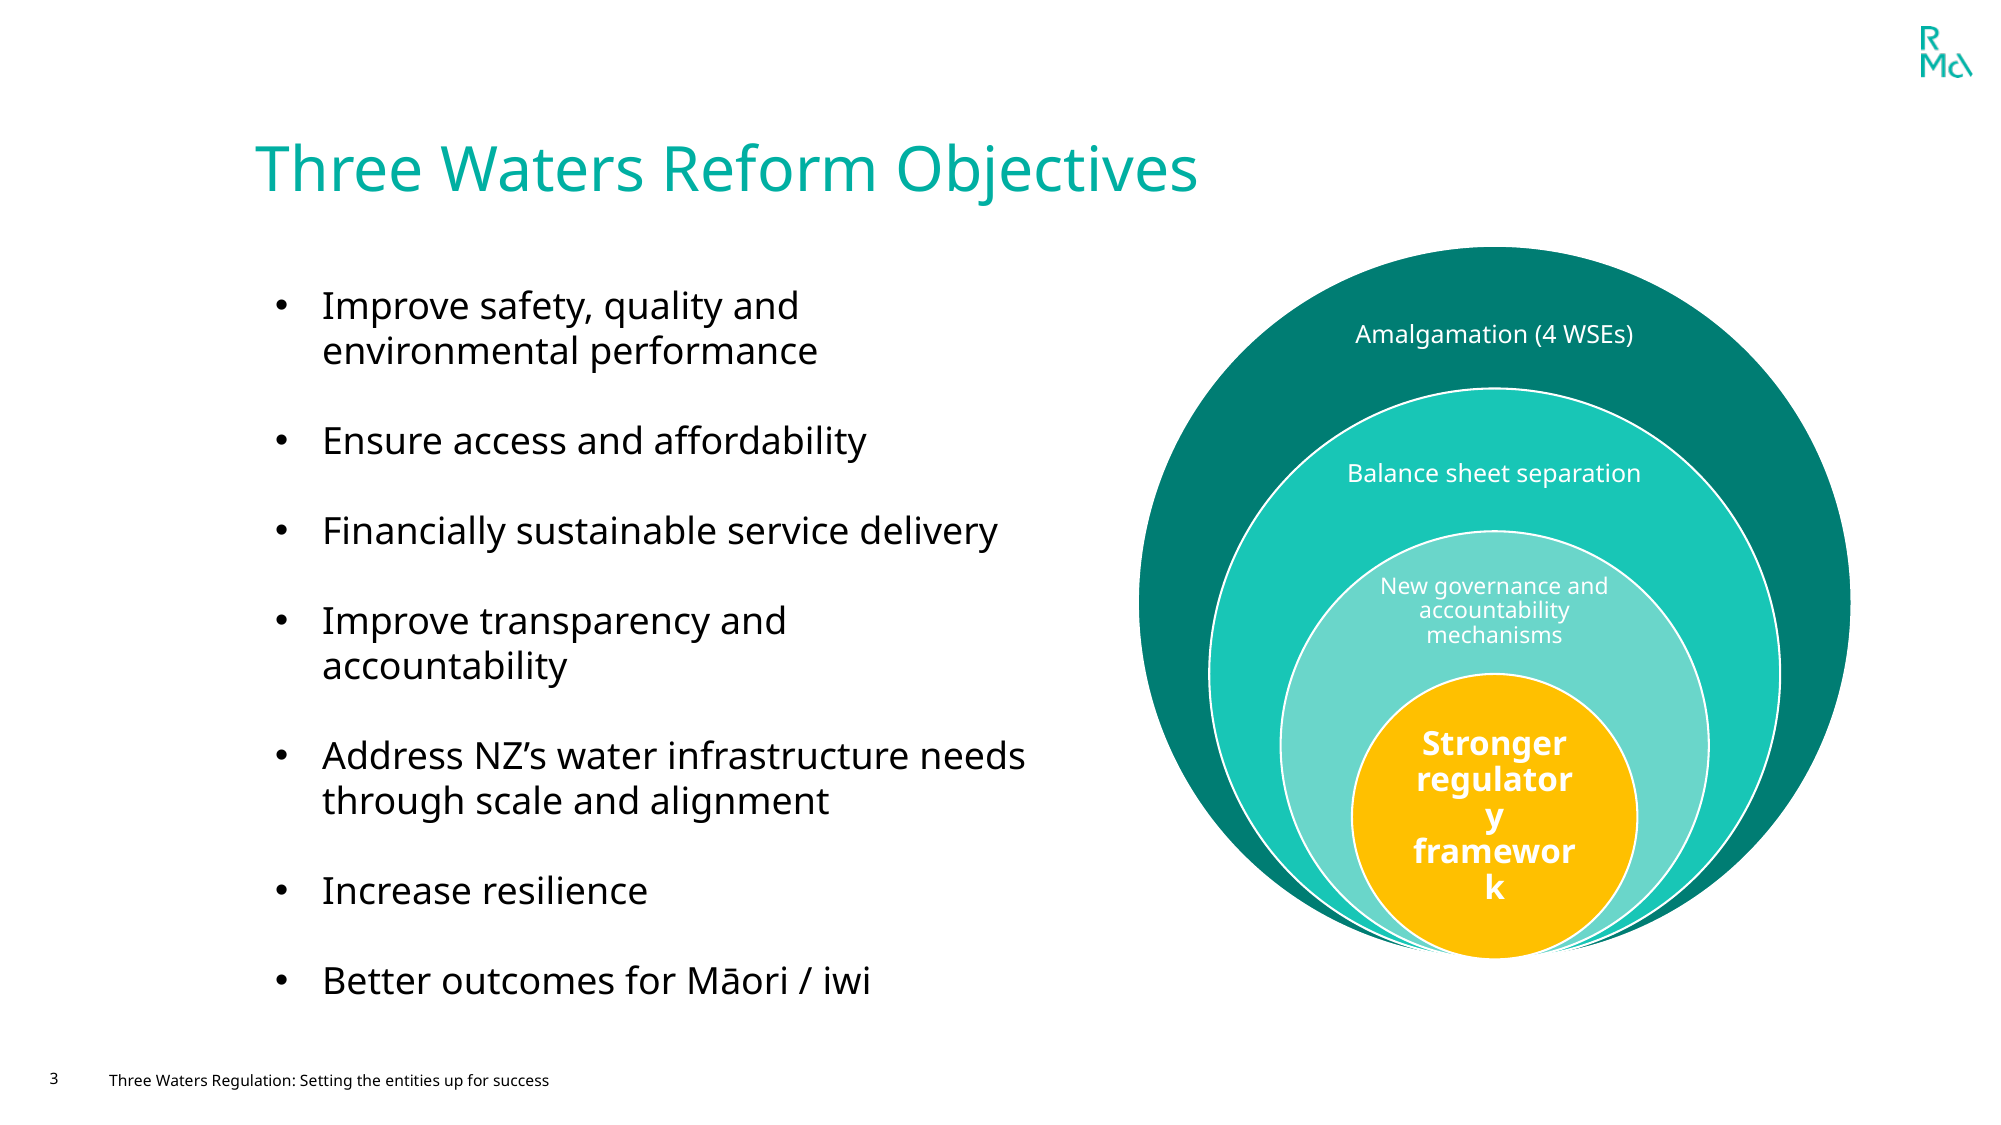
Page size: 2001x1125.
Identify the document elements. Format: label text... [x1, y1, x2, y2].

list Improve safety, quality and environmental performance Ensure access and affordability Financially sustainable service delivery Improve transparency and accountability Address NZ’s water infrastructure needs through scale and alignment Increase resilience Better outcomes for Māori / iwi [260, 281, 1053, 1108]
footer Three Waters Regulation: Setting the entities up for success [109, 1062, 785, 1097]
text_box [999, 245, 1990, 960]
title Three Waters Reform Objectives [240, 129, 1760, 213]
picture [1921, 26, 1973, 78]
slide_number 3 [49, 1062, 91, 1097]
